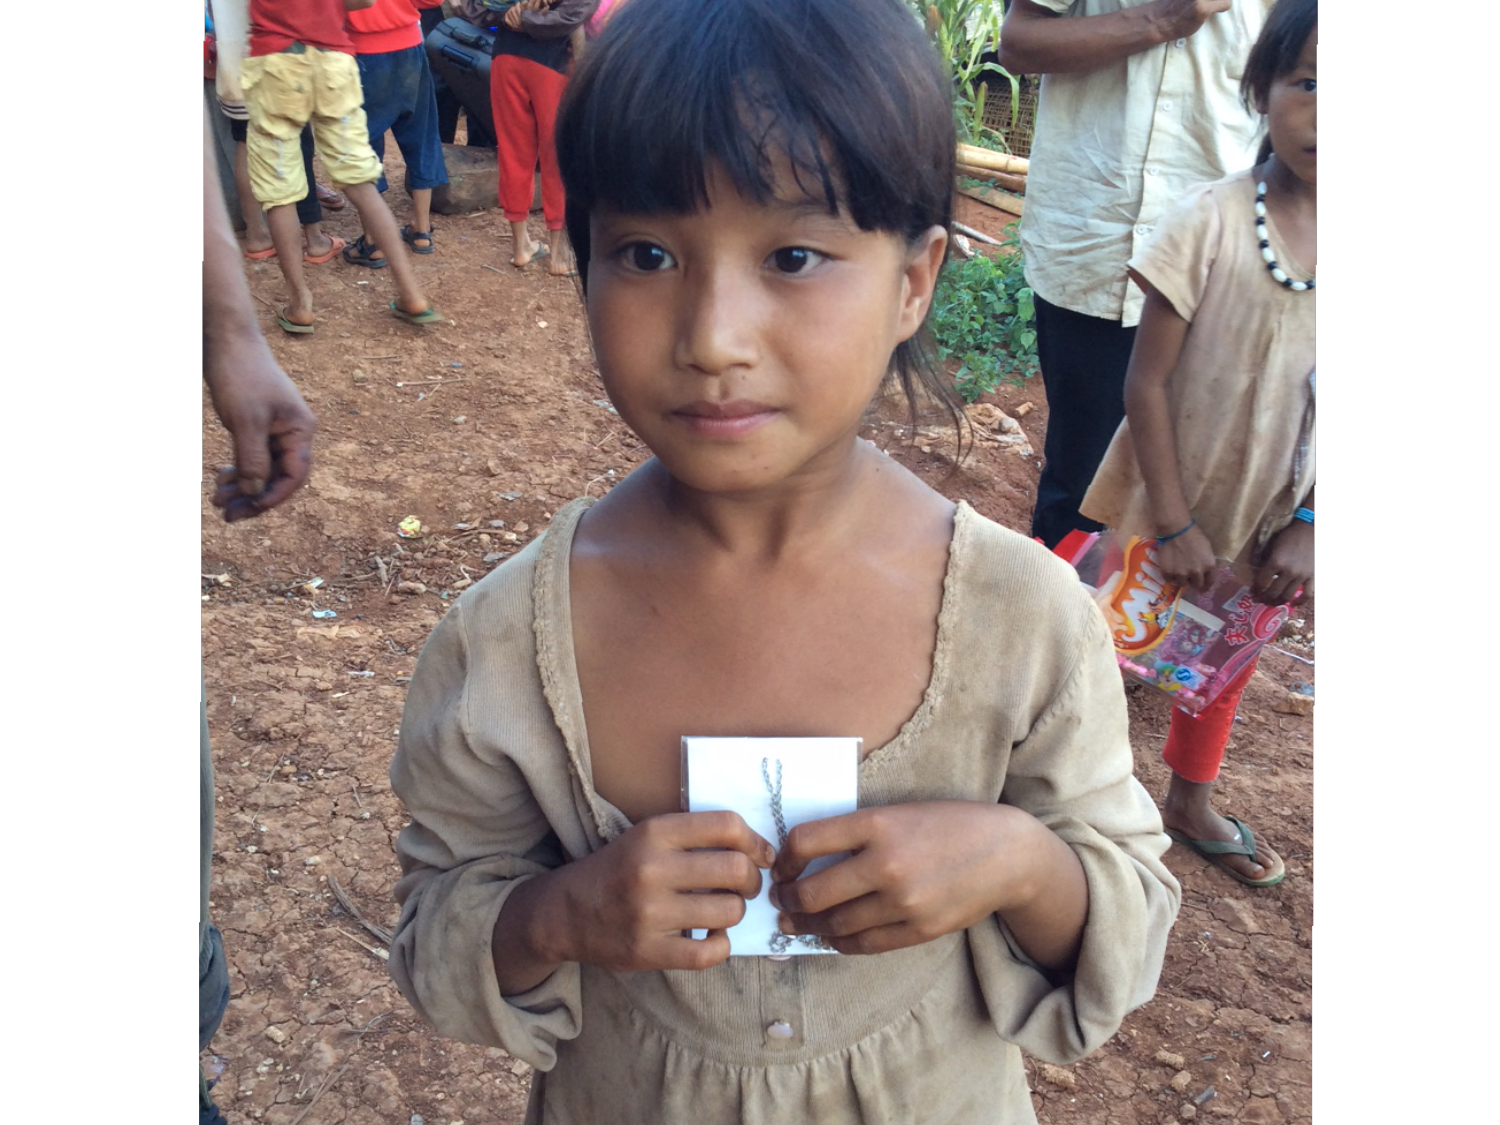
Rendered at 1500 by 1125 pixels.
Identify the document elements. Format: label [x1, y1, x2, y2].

picture [198, 0, 1320, 1125]
